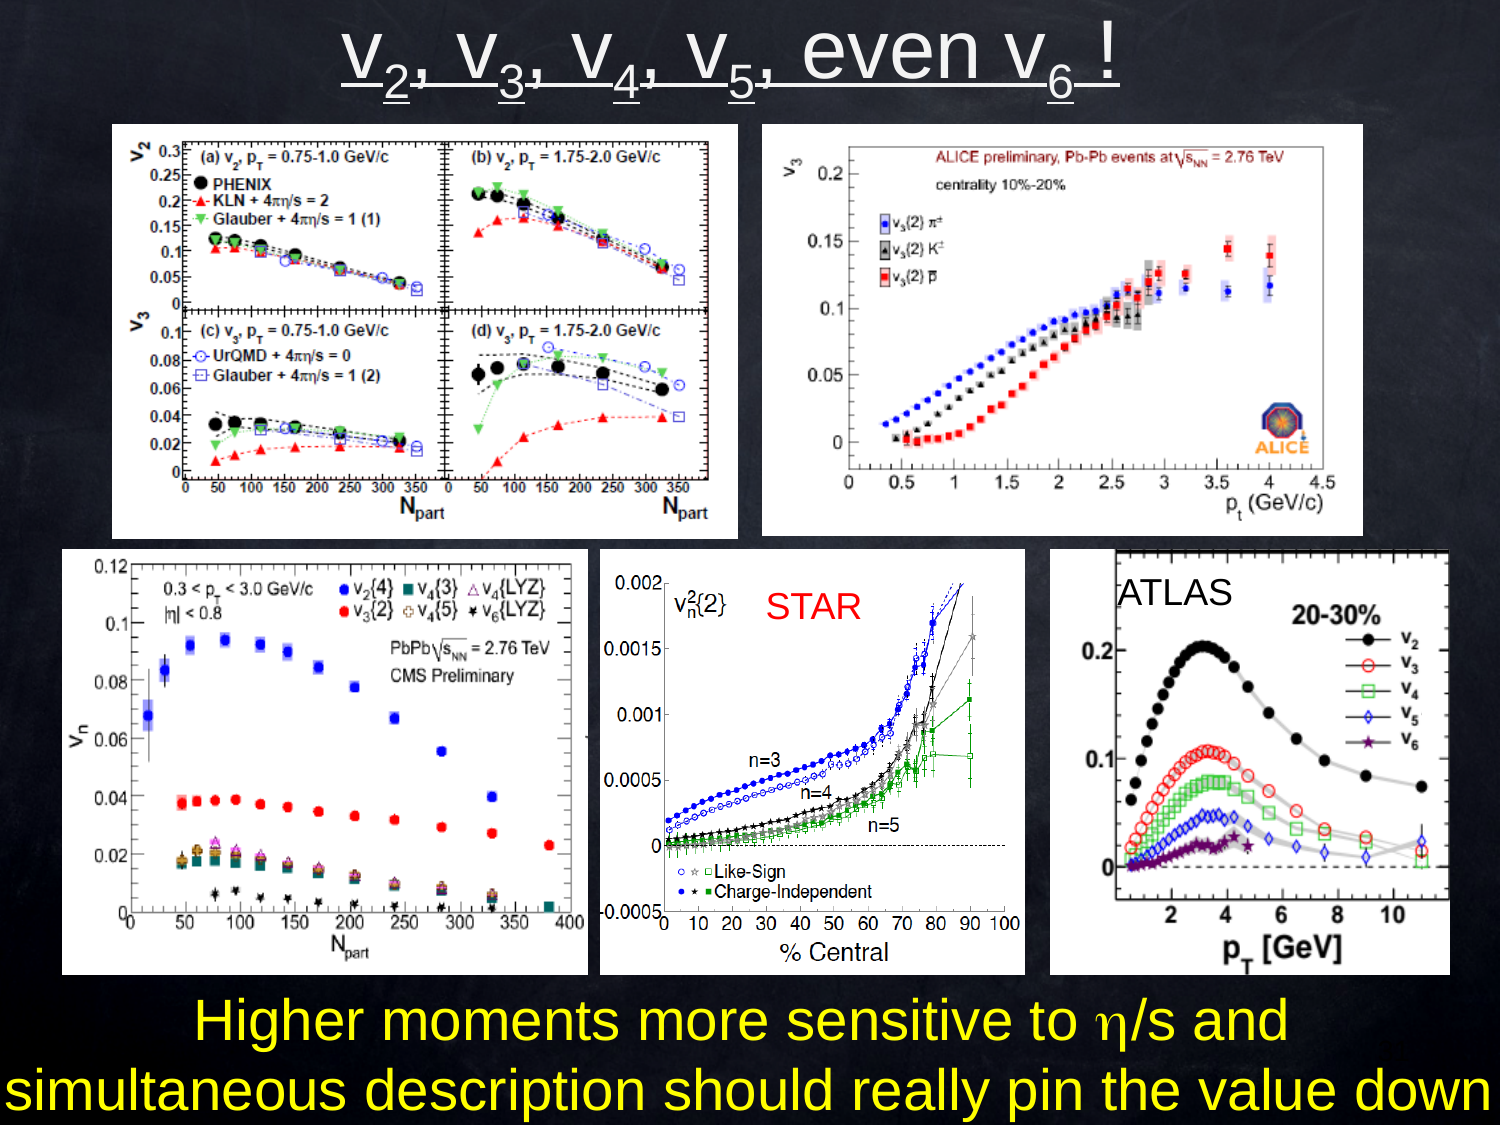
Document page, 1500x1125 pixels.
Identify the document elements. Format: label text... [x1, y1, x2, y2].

text_box Higher moments more sensitive to h/s and simultaneous description should really pin the value down [0, 974, 1500, 1125]
picture [0, 0, 1500, 976]
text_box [1049, 549, 1451, 976]
text_box v2, v3, v4, v5, even v6 ! [326, 0, 1136, 116]
